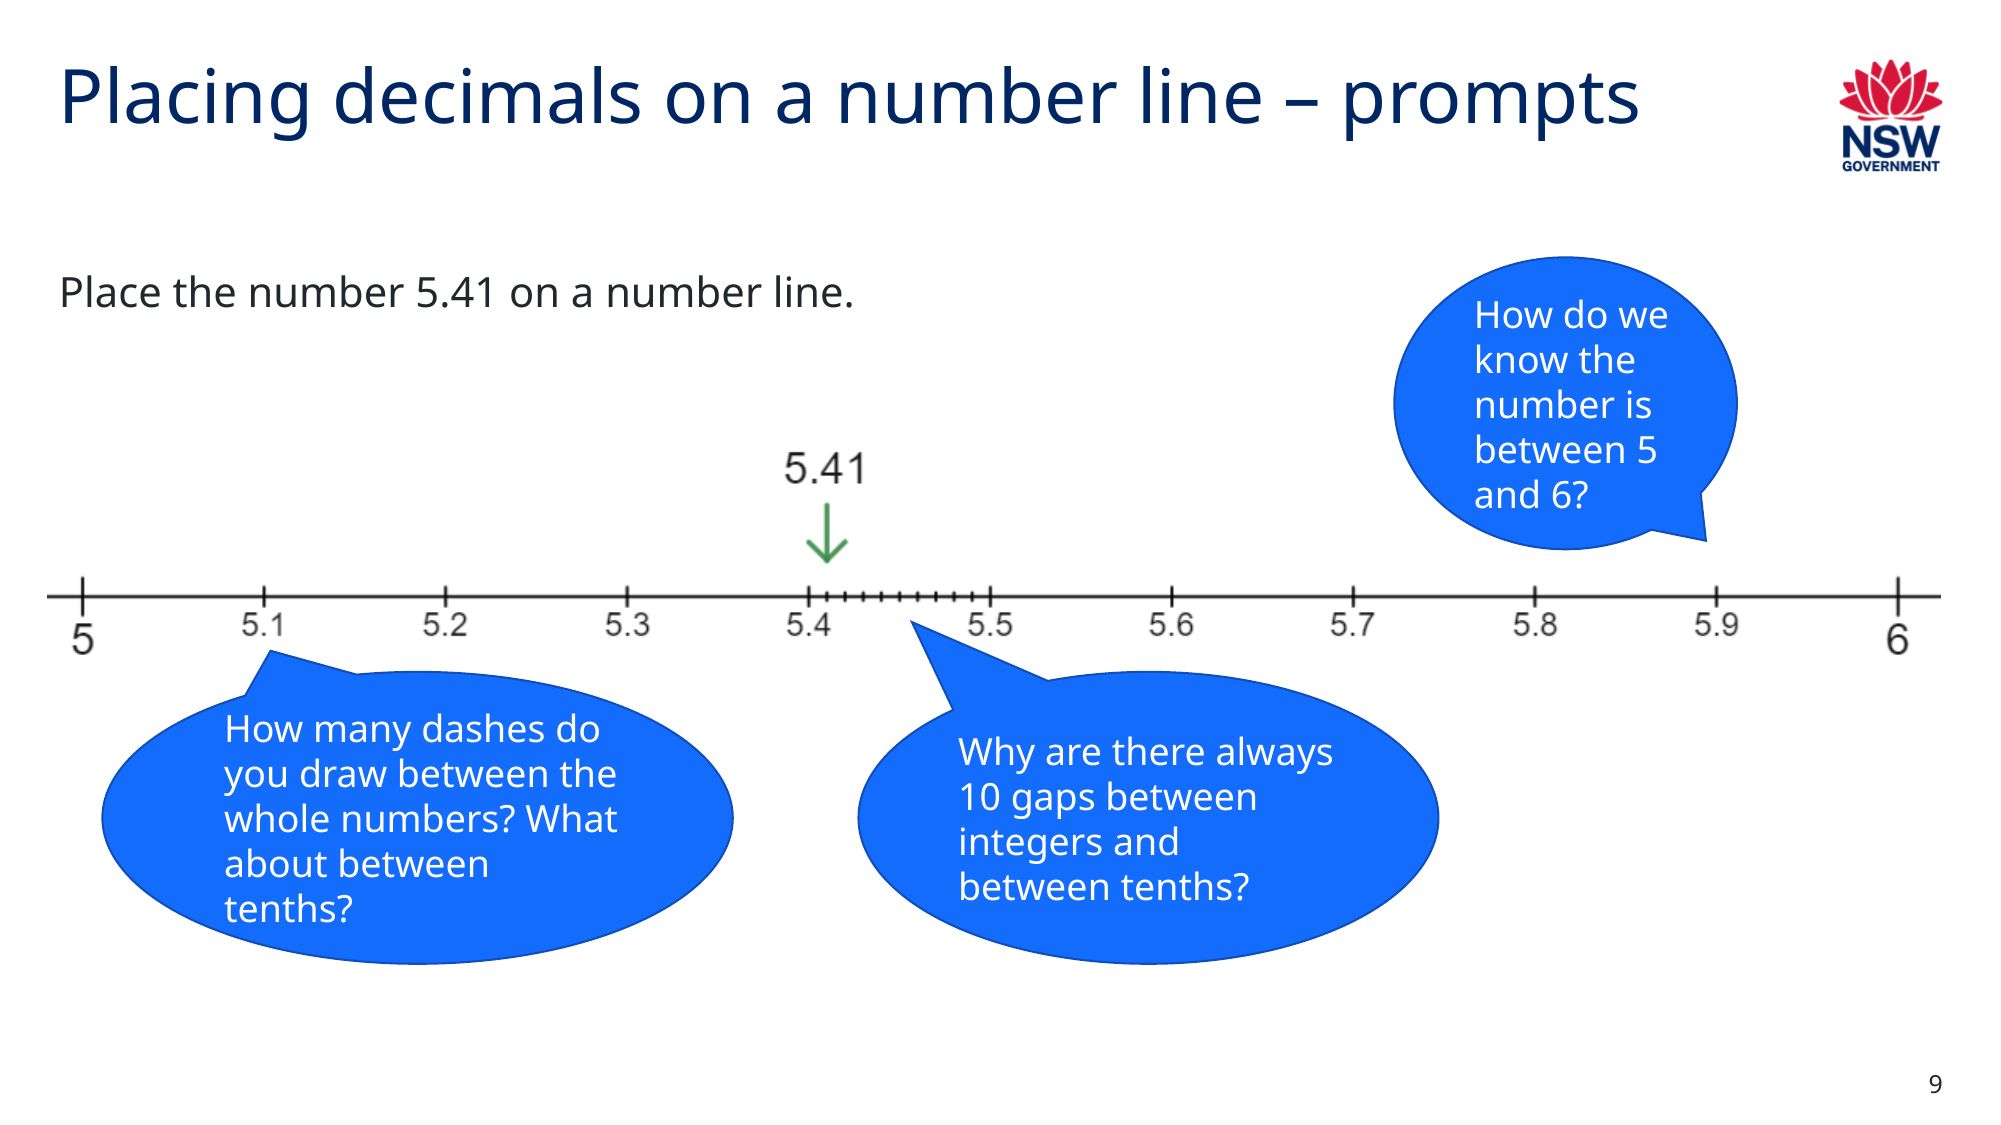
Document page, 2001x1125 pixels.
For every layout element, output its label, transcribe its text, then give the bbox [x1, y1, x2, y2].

title Placing decimals on a number line – prompts [59, 59, 1713, 149]
text_box How do we know the number is between 5 and 6? [1393, 256, 1738, 421]
slide_number 9 [1824, 1068, 1943, 1099]
text_box Why are there always 10 gaps between integers and between tenths? [857, 677, 1440, 965]
picture [47, 421, 1941, 677]
picture [1839, 59, 1943, 172]
list Place the number 5.41 on a number line. [59, 265, 938, 339]
text_box How many dashes do you draw between the whole numbers? What about between tenths? [101, 677, 734, 965]
